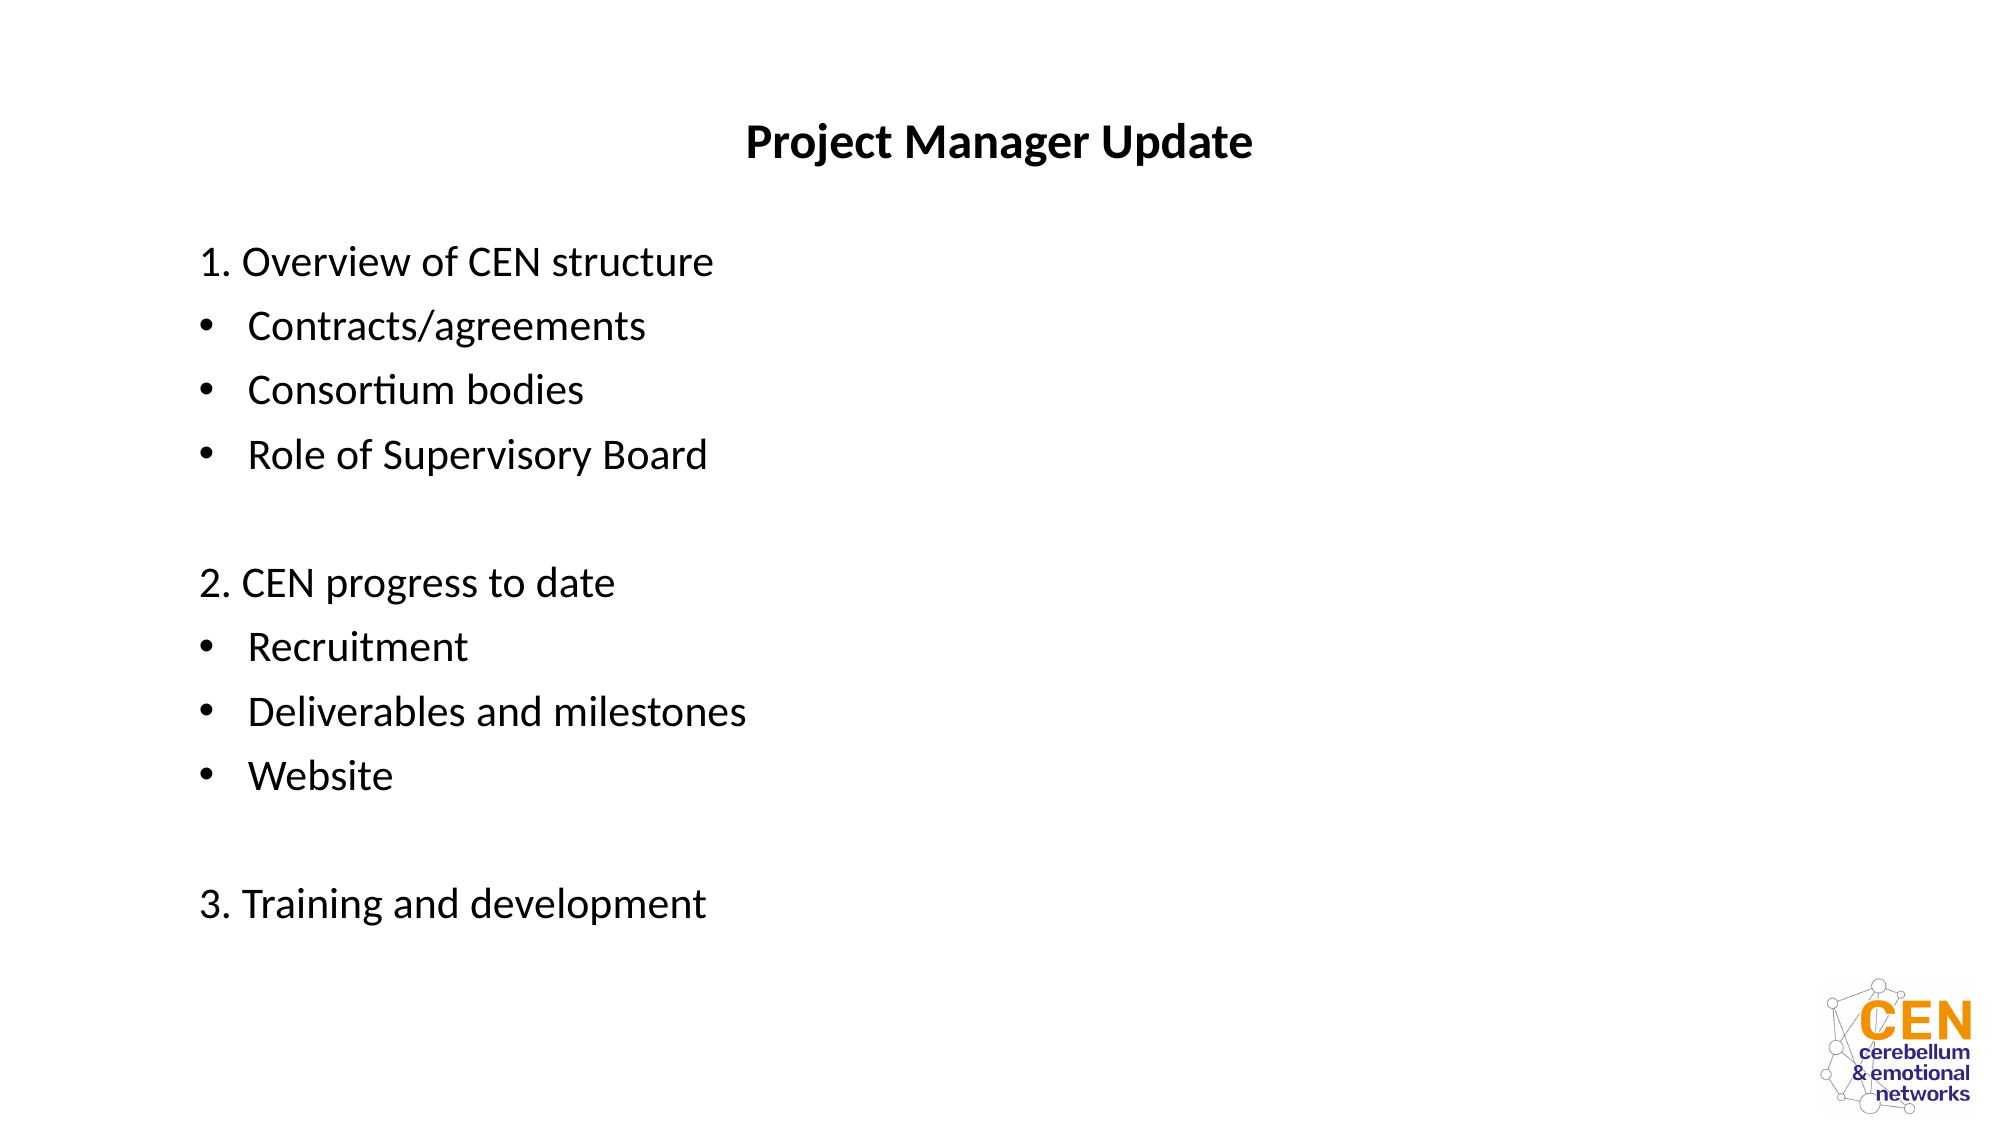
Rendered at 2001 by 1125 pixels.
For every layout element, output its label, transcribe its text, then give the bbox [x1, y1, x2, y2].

picture [1819, 978, 1976, 1114]
subtitle 1. Overview of CEN structure Contracts/agreements Consortium bodies Role of Supervisory Board 2. CEN progress to date Recruitment Deliverables and milestones Website 3. Training and development [183, 161, 1750, 938]
text_box Project Manager Update [560, 101, 1440, 176]
